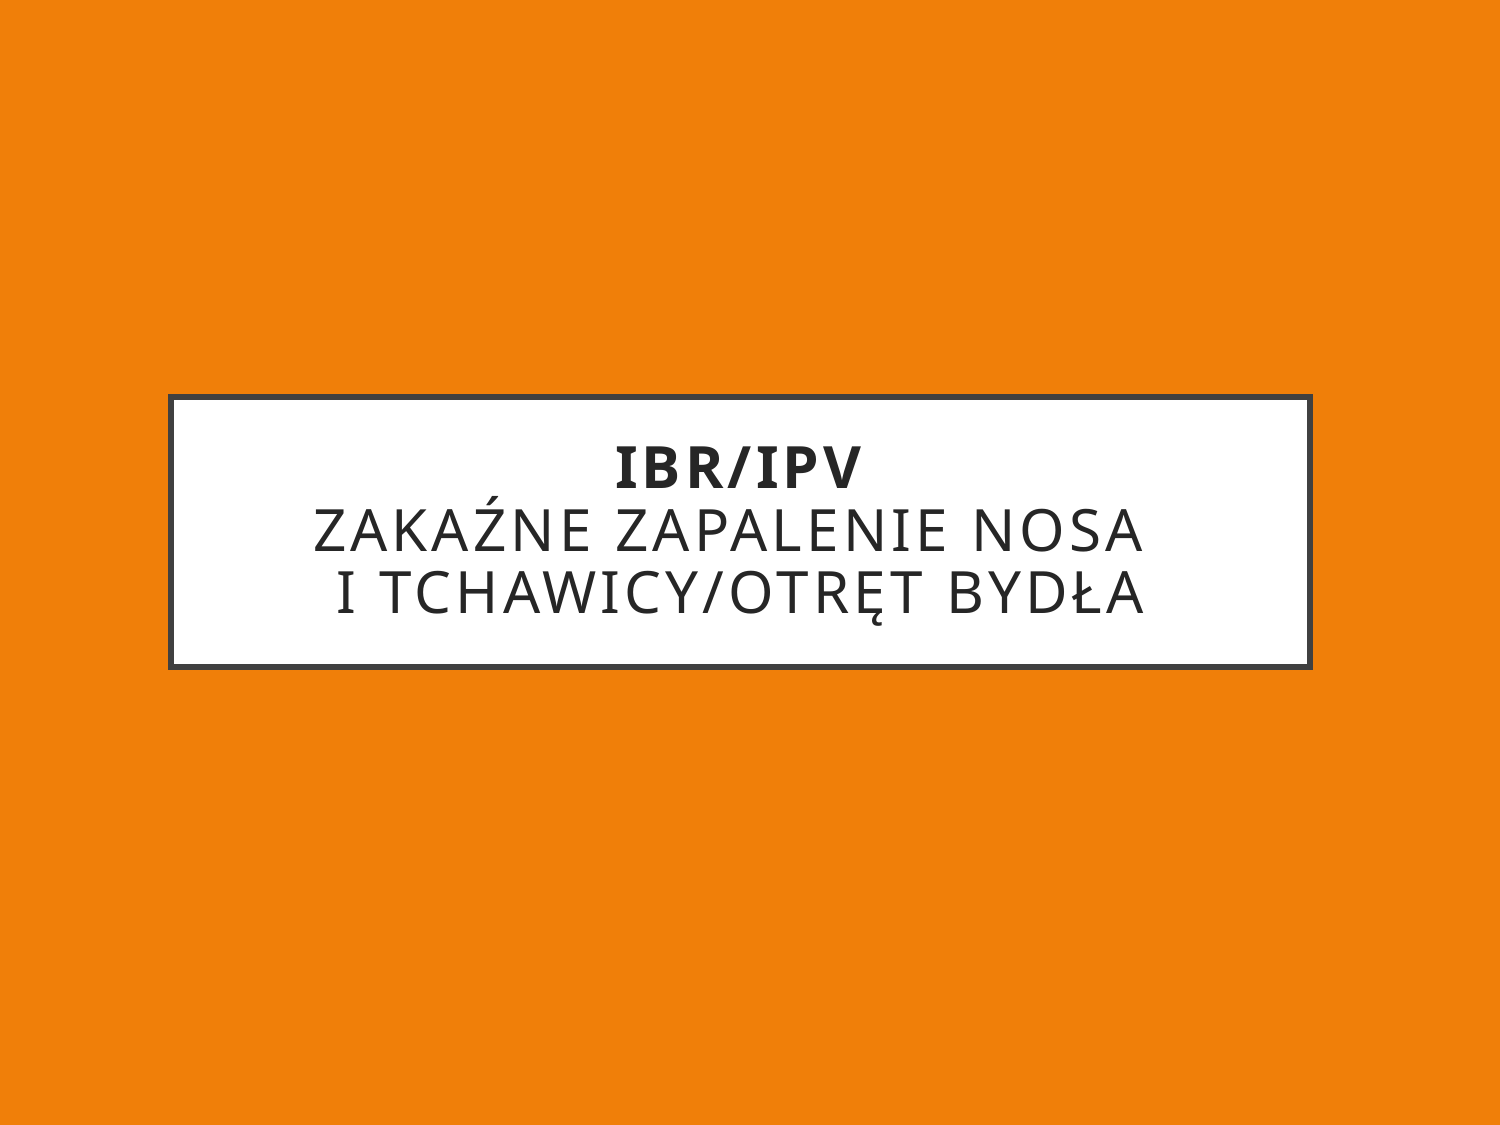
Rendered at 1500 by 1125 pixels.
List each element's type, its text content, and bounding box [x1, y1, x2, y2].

title IBR/IPV Zakaźne ZAPALENIE NOSA I TCHAWICY/OTRĘT BYDŁA [168, 394, 1313, 670]
